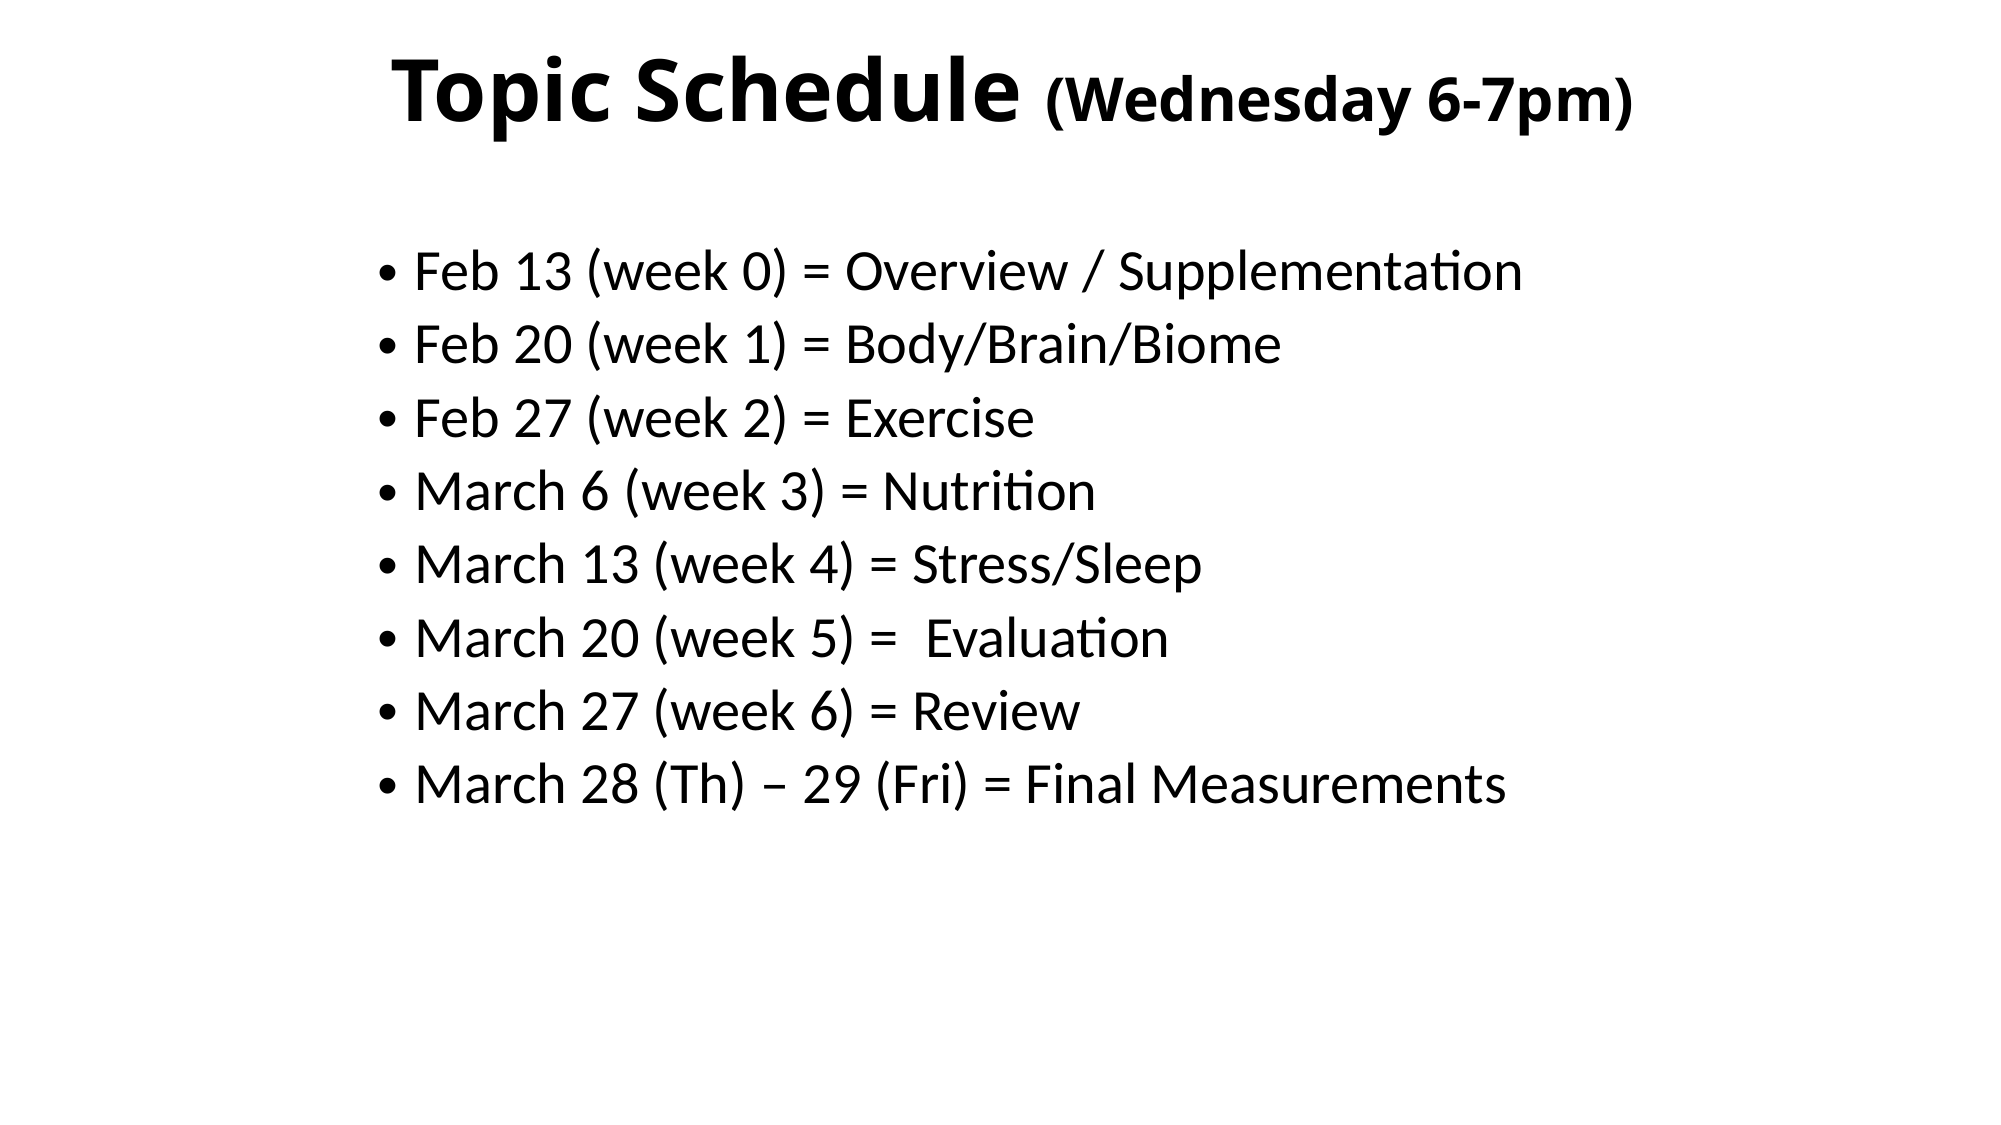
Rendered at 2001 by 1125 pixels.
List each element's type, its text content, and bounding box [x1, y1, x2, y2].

title Topic Schedule (Wednesday 6-7pm) [375, 0, 1650, 263]
list Feb 13 (week 0) = Overview / Supplementation Feb 20 (week 1) = Body/Brain/Biome Feb 27 (week 2) = Exercise March 6 (week 3) = Nutrition March 13 (week 4) = Stress/Sleep March 20 (week 5) = Evaluation March 27 (week 6) = Review March 28 (Th) – 29 (Fri) = Final Measurements [362, 241, 1638, 1095]
